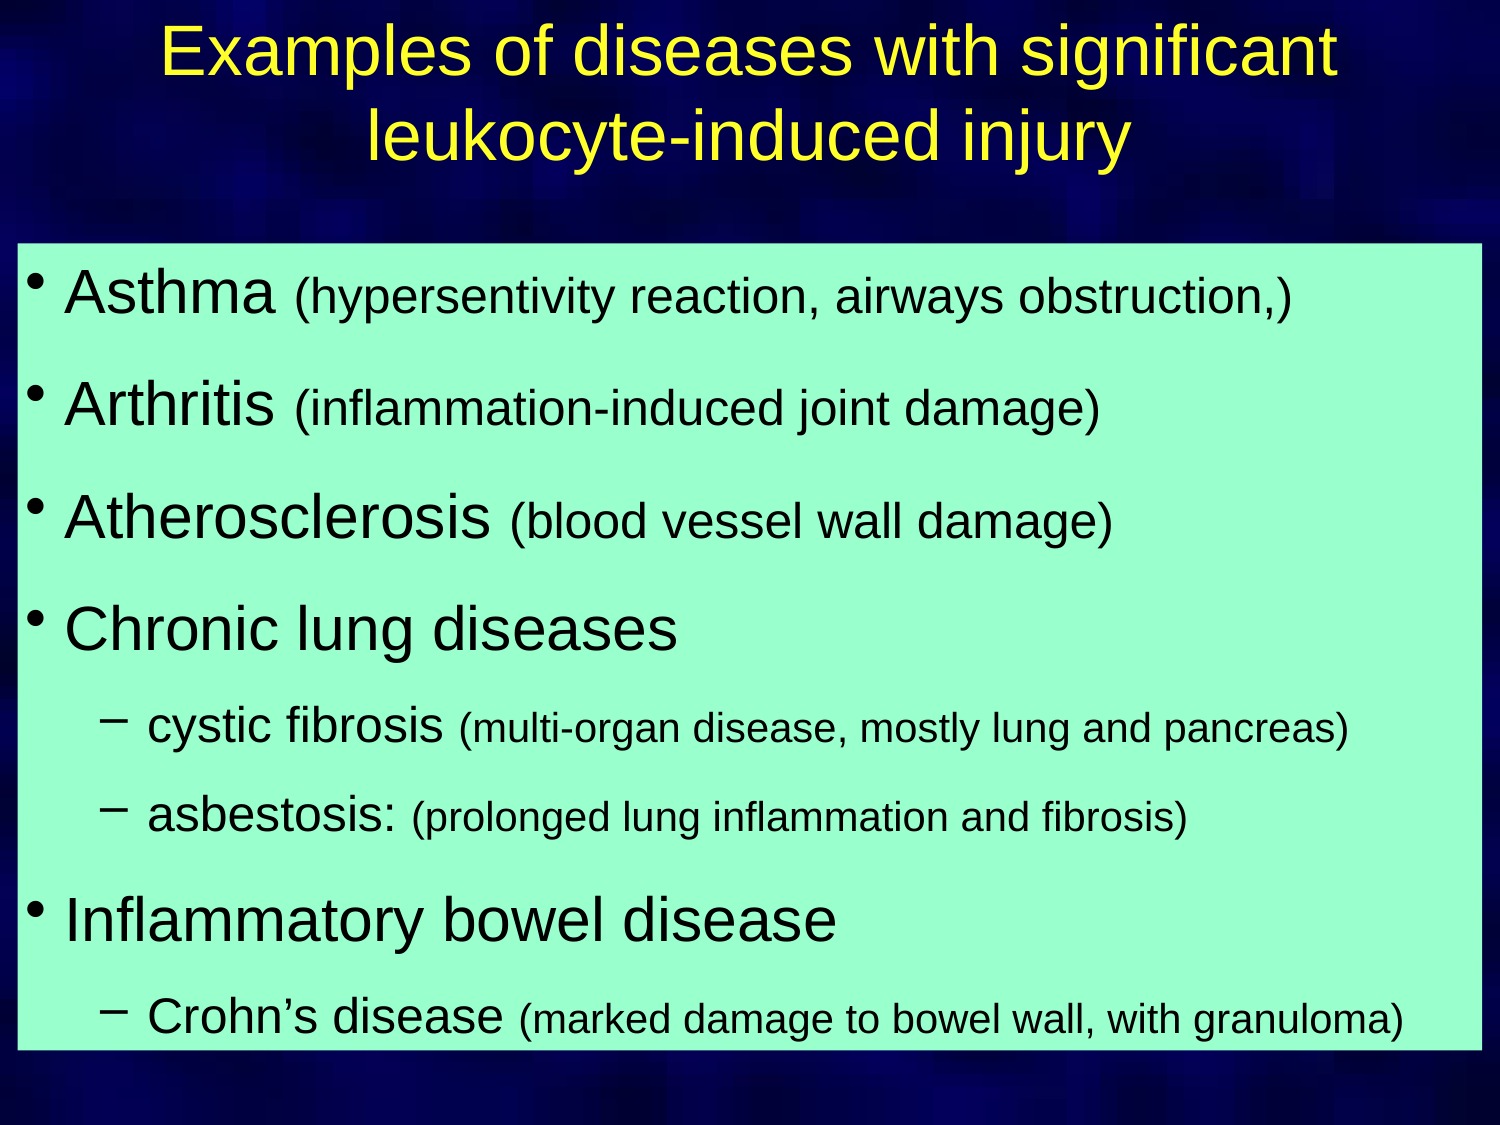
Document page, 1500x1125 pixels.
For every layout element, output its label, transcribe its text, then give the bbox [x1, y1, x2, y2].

picture [0, 184, 1500, 1125]
text_box Asthma (hypersentivity reaction, airways obstruction,) Arthritis (inflammation-induced joint damage) Atherosclerosis (blood vessel wall damage) Chronic lung diseases cystic fibrosis (multi-organ disease, mostly lung and pancreas) asbestosis: (prolonged lung inflammation and fibrosis) Inflammatory bowel disease Crohn’s disease (marked damage to bowel wall, with granuloma) [17, 243, 1483, 1051]
title Examples of diseases with significant leukocyte-induced injury [0, 0, 1500, 184]
